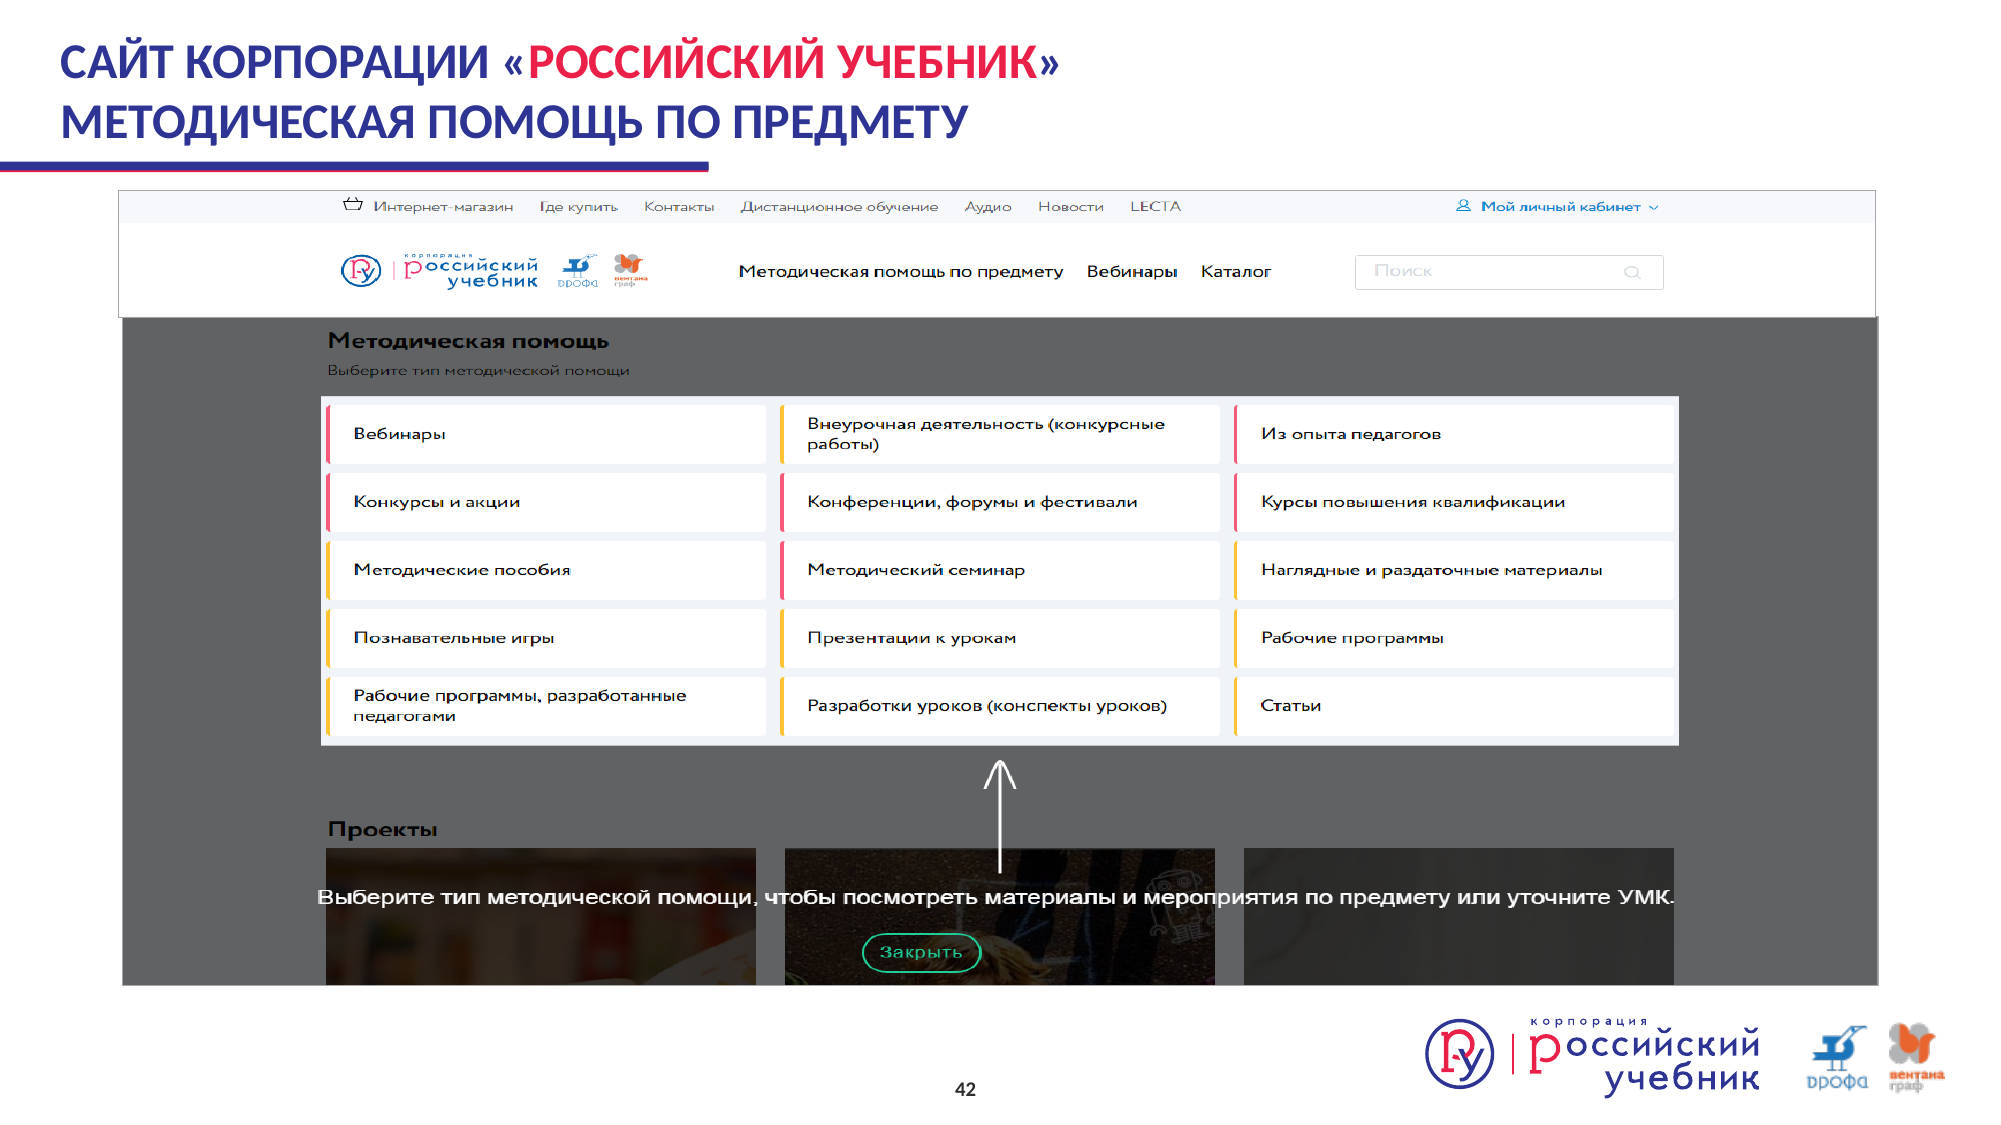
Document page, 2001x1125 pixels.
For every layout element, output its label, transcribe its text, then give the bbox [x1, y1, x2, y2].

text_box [118, 190, 1878, 985]
title САЙТ КОРПОРАЦИИ «РОССИЙСКИЙ УЧЕБНИК» МЕТОДИЧЕСКАЯ ПОМОЩЬ ПО ПРЕДМЕТУ [45, 21, 1785, 128]
picture [1796, 1017, 1945, 1099]
